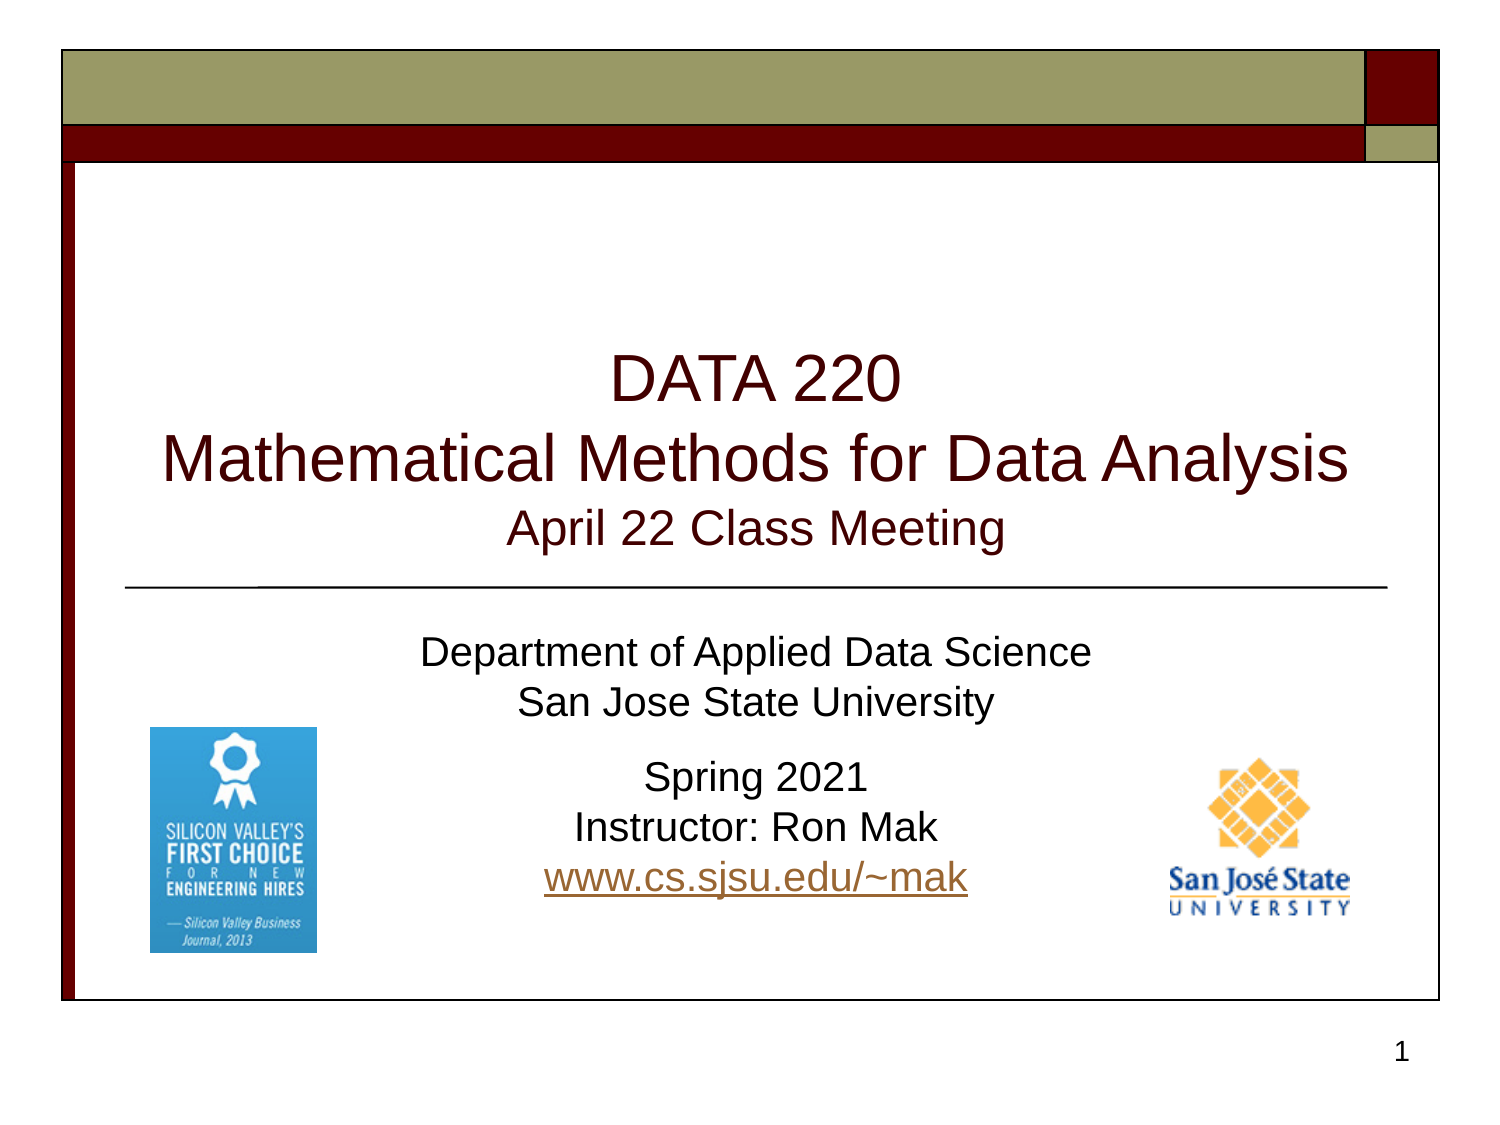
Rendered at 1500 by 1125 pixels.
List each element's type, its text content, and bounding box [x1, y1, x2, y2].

picture [149, 727, 317, 953]
title DATA 220 Mathematical Methods for Data Analysis April 22 Class Meeting [125, 224, 1388, 563]
subtitle Department of Applied Data Science San Jose State University Spring 2021 Instructor: Ron Mak www.cs.sjsu.edu/~mak [125, 617, 1388, 956]
picture [1170, 753, 1350, 923]
slide_number 1 [1074, 1025, 1425, 1100]
